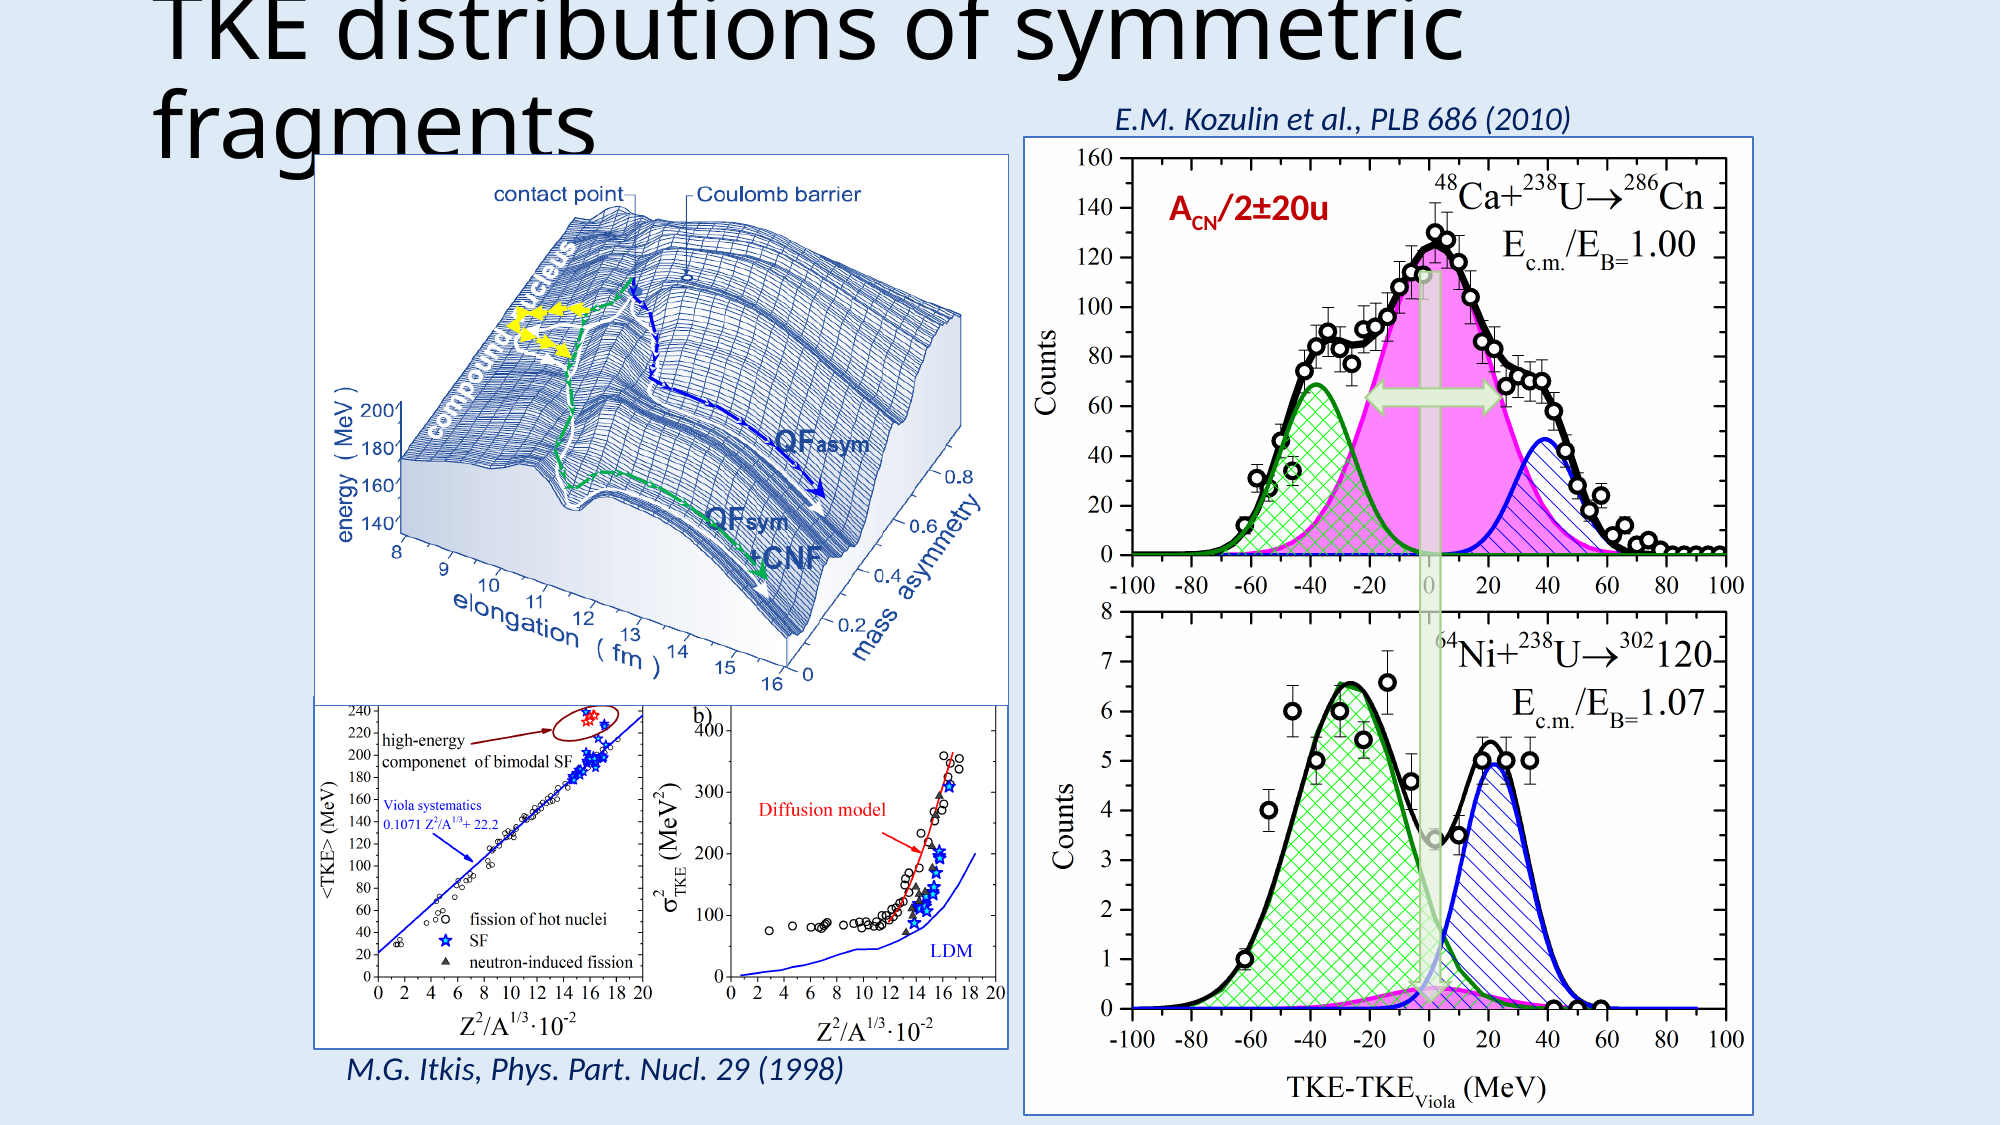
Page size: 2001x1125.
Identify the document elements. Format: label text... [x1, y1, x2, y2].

text_box M.G. Itkis, Phys. Part. Nucl. 29 (1998) [331, 1039, 1024, 1095]
picture [314, 706, 1008, 1048]
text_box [314, 154, 1009, 706]
picture [1024, 138, 1752, 1114]
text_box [768, 278, 826, 499]
text_box E.M. Kozulin et al., PLB 686 (2010) [1100, 89, 1750, 138]
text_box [513, 307, 590, 359]
title TKE distributions of symmetric fragments [137, 0, 1863, 188]
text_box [554, 278, 768, 580]
